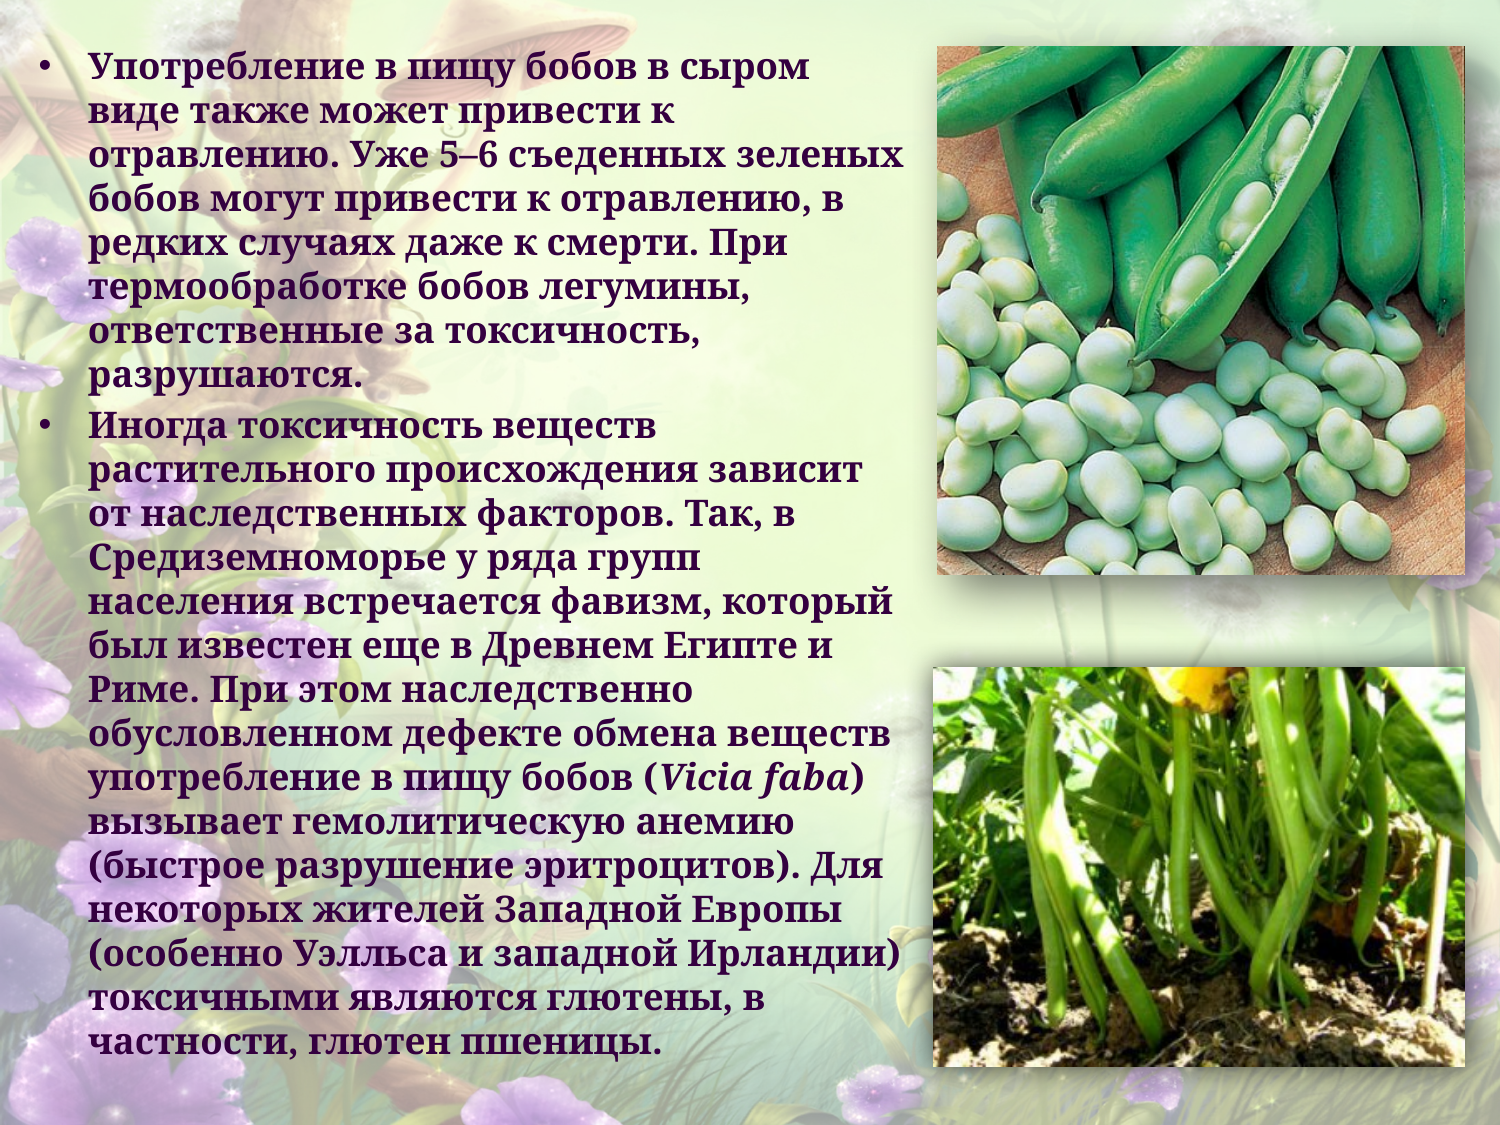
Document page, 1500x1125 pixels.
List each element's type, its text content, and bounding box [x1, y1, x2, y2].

picture [937, 46, 1466, 575]
list Употребление в пищу бобов в сыром виде также может привести к отравлению. Уже 5–6 съеденных зеленых бобов могут привести к отравлению, в редких случаях даже к смерти. При термообработке бобов легумины, ответственные за токсичность, разрушаются. Иногда токсичность веществ растительного происхождения зависит от наследственных факторов. Так, в Средиземноморье у ряда групп населения встречается фавизм, который был известен еще в Древнем Египте и Риме. При этом наследственно обусловленном дефекте обмена веществ употребление в пищу бобов (Vicia faba) вызывает гемолитическую анемию (быстрое разрушение эритроцитов). Для некоторых жителей Западной Европы (особенно Уэлльса и западной Ирландии) токсичными являются глютены, в частности, глютен пшеницы. [23, 35, 926, 1090]
picture [933, 667, 1466, 1067]
